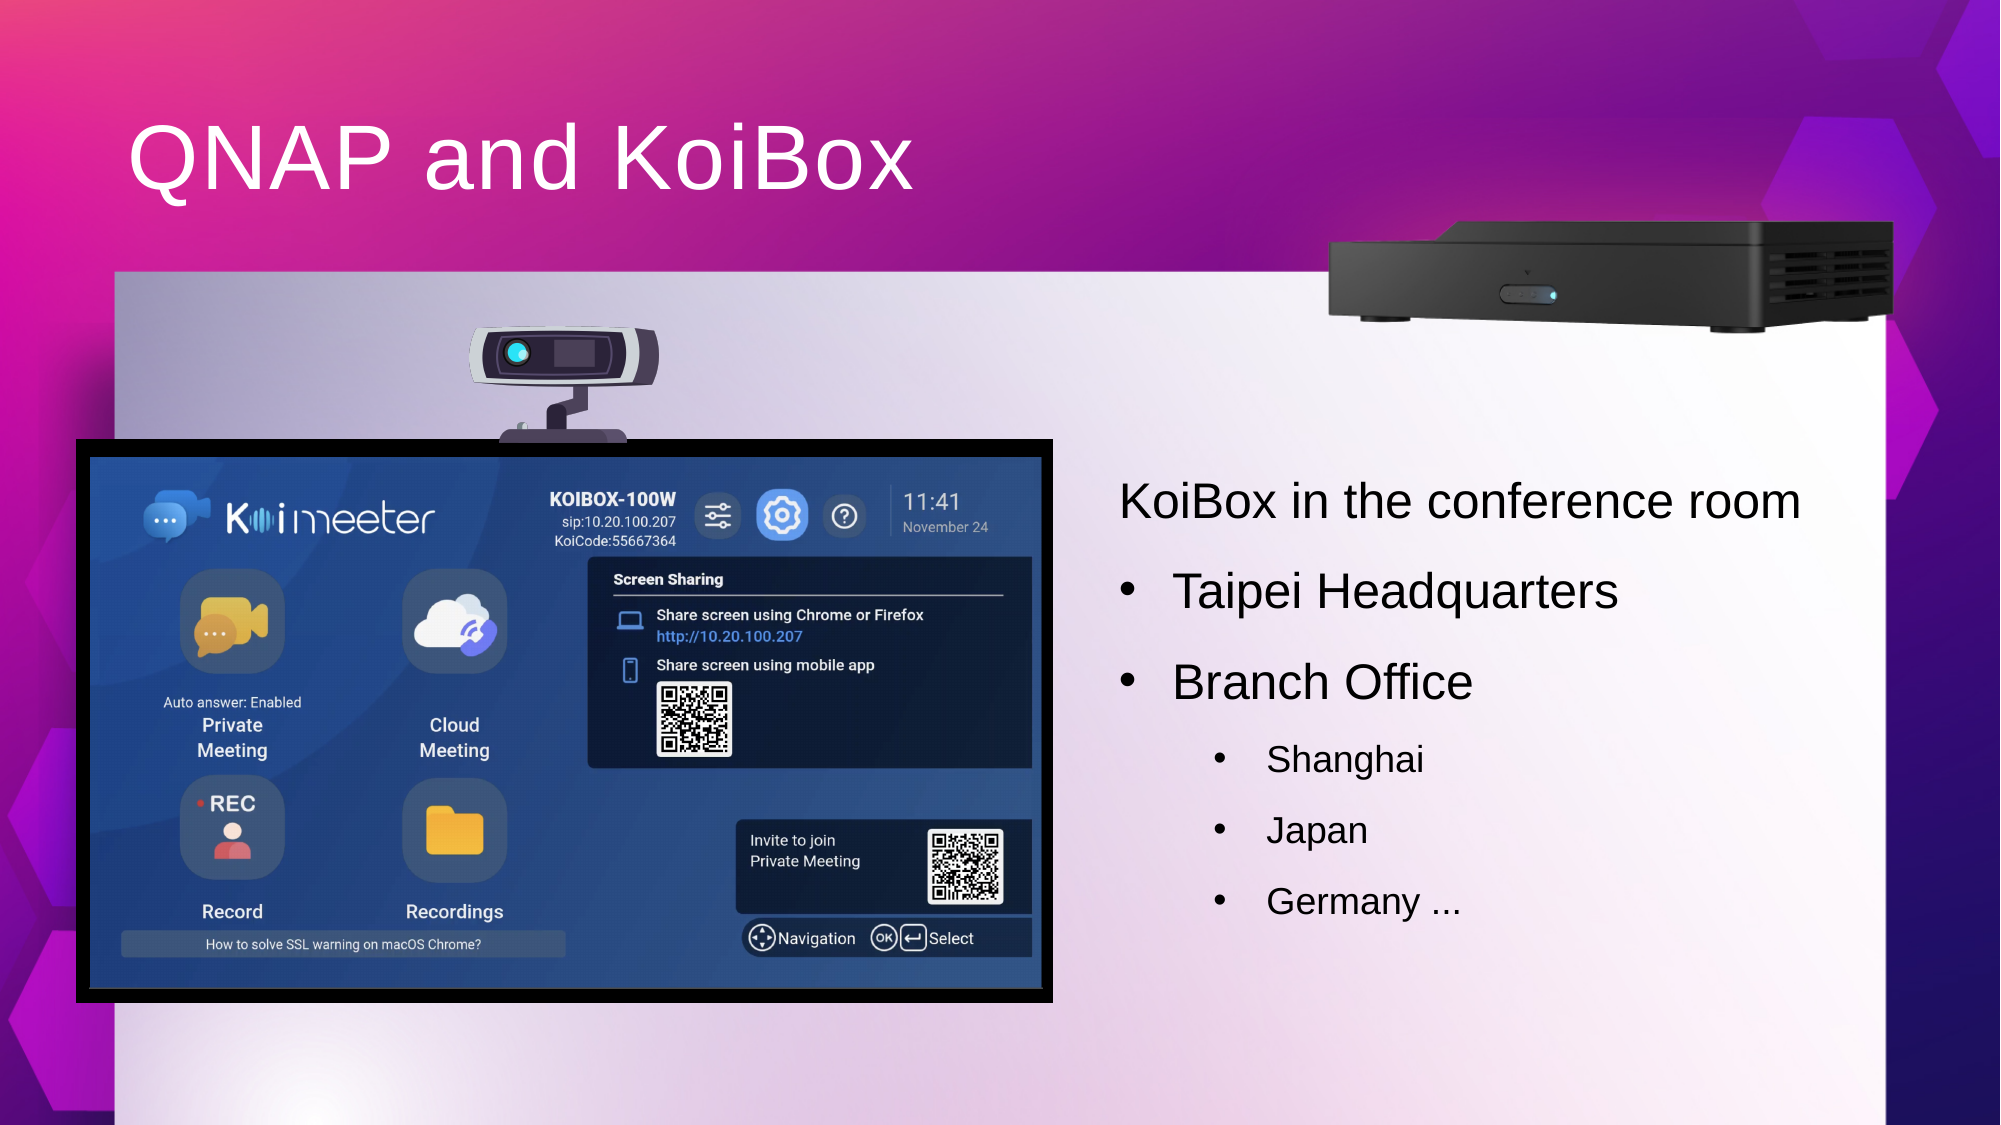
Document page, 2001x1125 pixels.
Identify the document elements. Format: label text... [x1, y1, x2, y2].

picture [0, 0, 2000, 1125]
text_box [76, 326, 1052, 1003]
title QNAP and KoiBox [112, 45, 1836, 274]
text_box KoiBox in the conference room Taipei Headquarters Branch Office Shanghai Japan Germany ... [1104, 442, 1987, 930]
